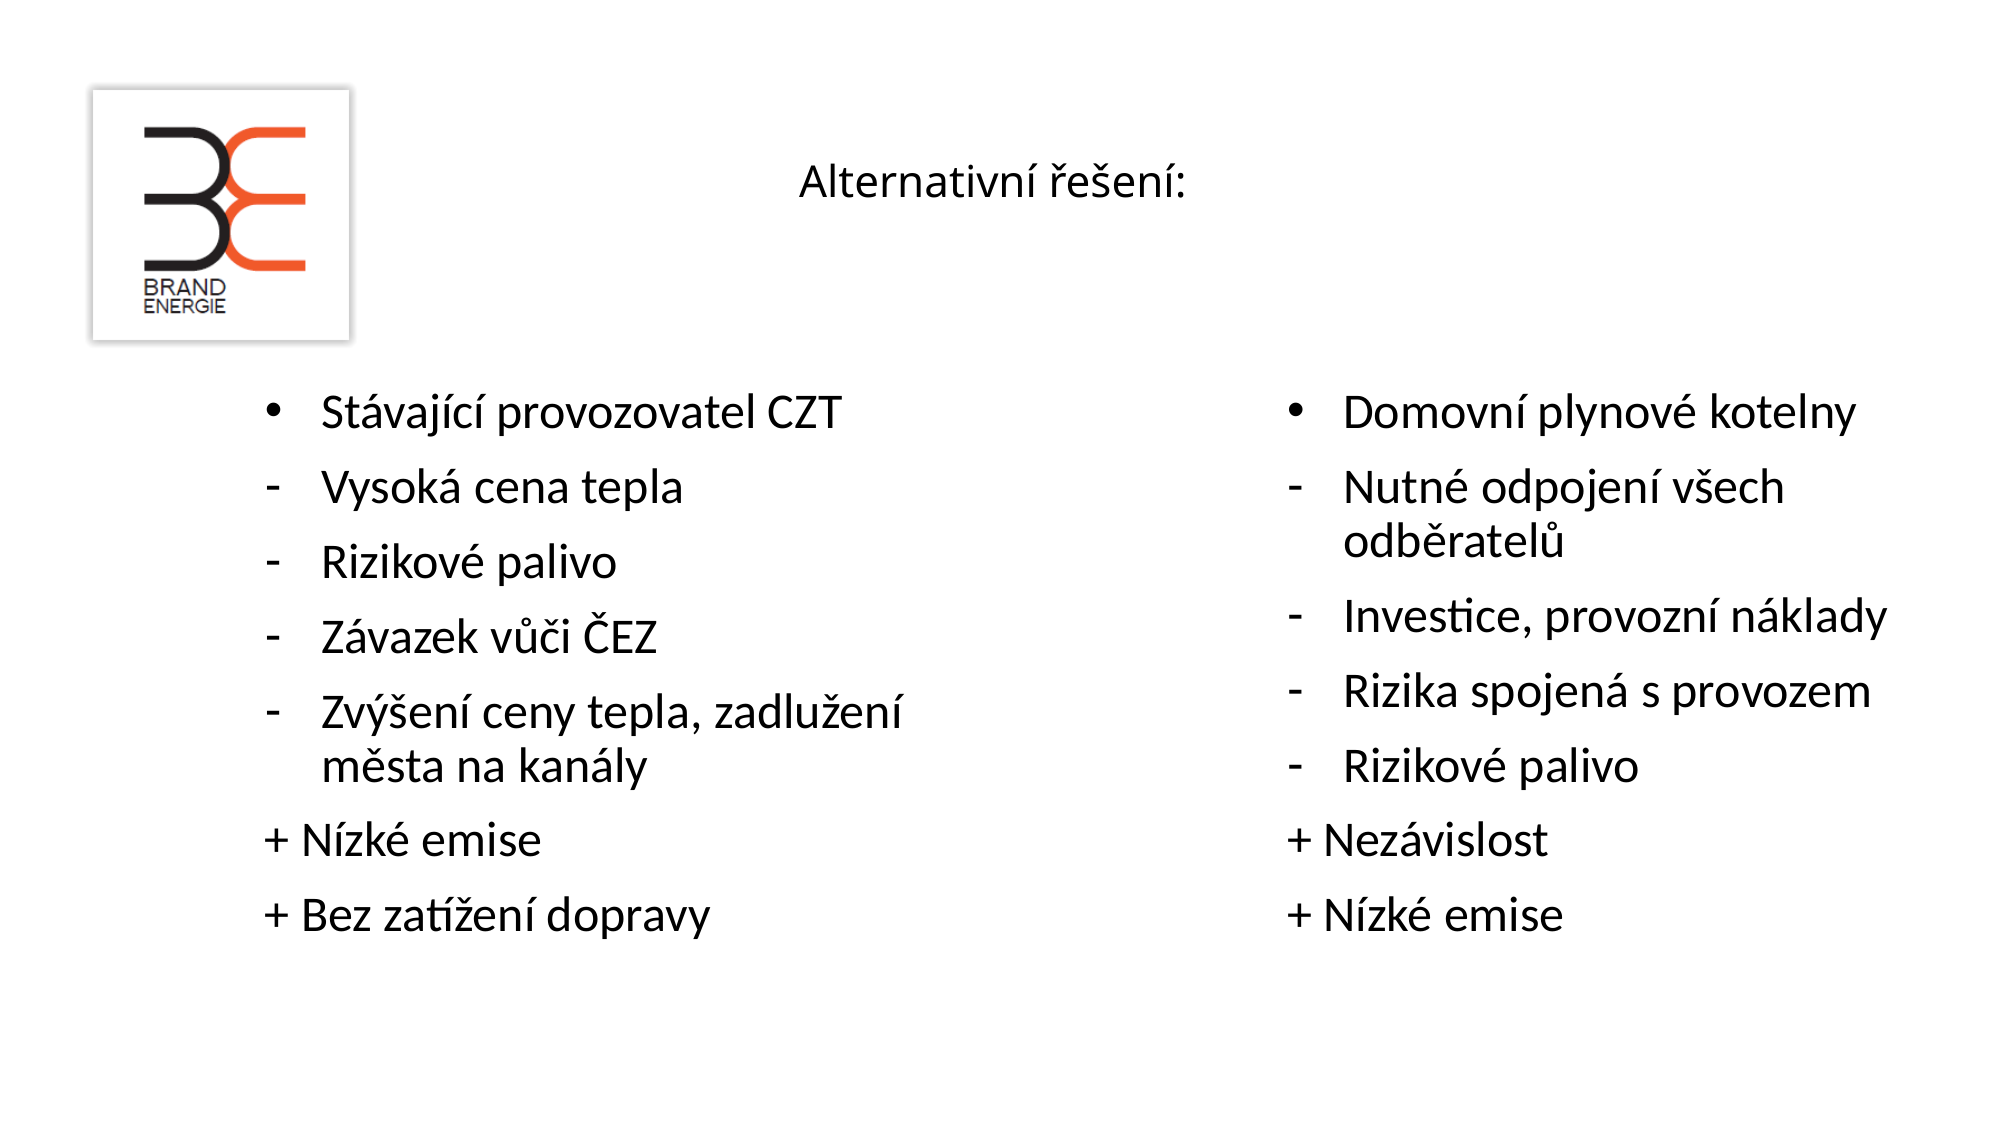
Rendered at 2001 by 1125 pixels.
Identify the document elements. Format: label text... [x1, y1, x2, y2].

text_box Domovní plynové kotelny Nutné odpojení všech odběratelů Investice, provozní náklady Rizika spojená s provozem Rizikové palivo + Nezávislost + Nízké emise [1272, 378, 1906, 951]
picture [83, 80, 358, 349]
subtitle Stávající provozovatel CZT Vysoká cena tepla Rizikové palivo Závazek vůči ČEZ Zvýšení ceny tepla, zadlužení města na kanály + Nízké emise + Bez zatížení dopravy [249, 378, 1046, 951]
title Alternativní řešení: [559, 86, 1427, 215]
